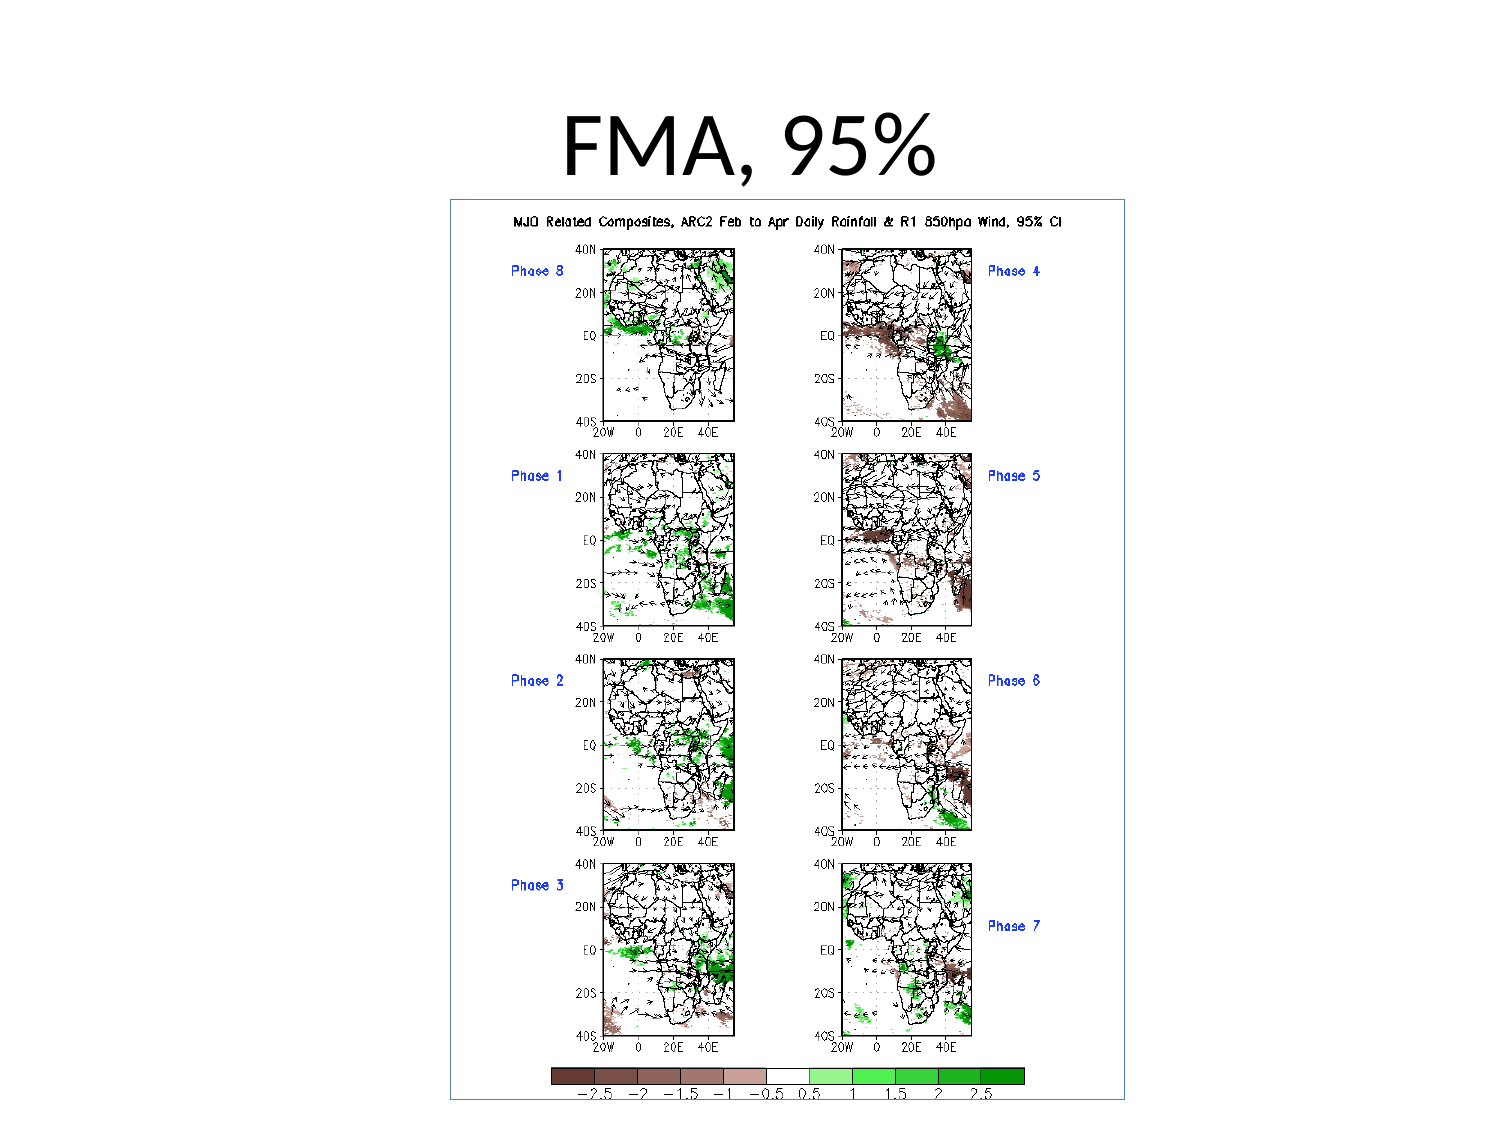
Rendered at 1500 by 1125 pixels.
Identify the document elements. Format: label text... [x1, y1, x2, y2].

title FMA, 95% [75, 45, 1425, 233]
picture [449, 199, 1126, 1100]
